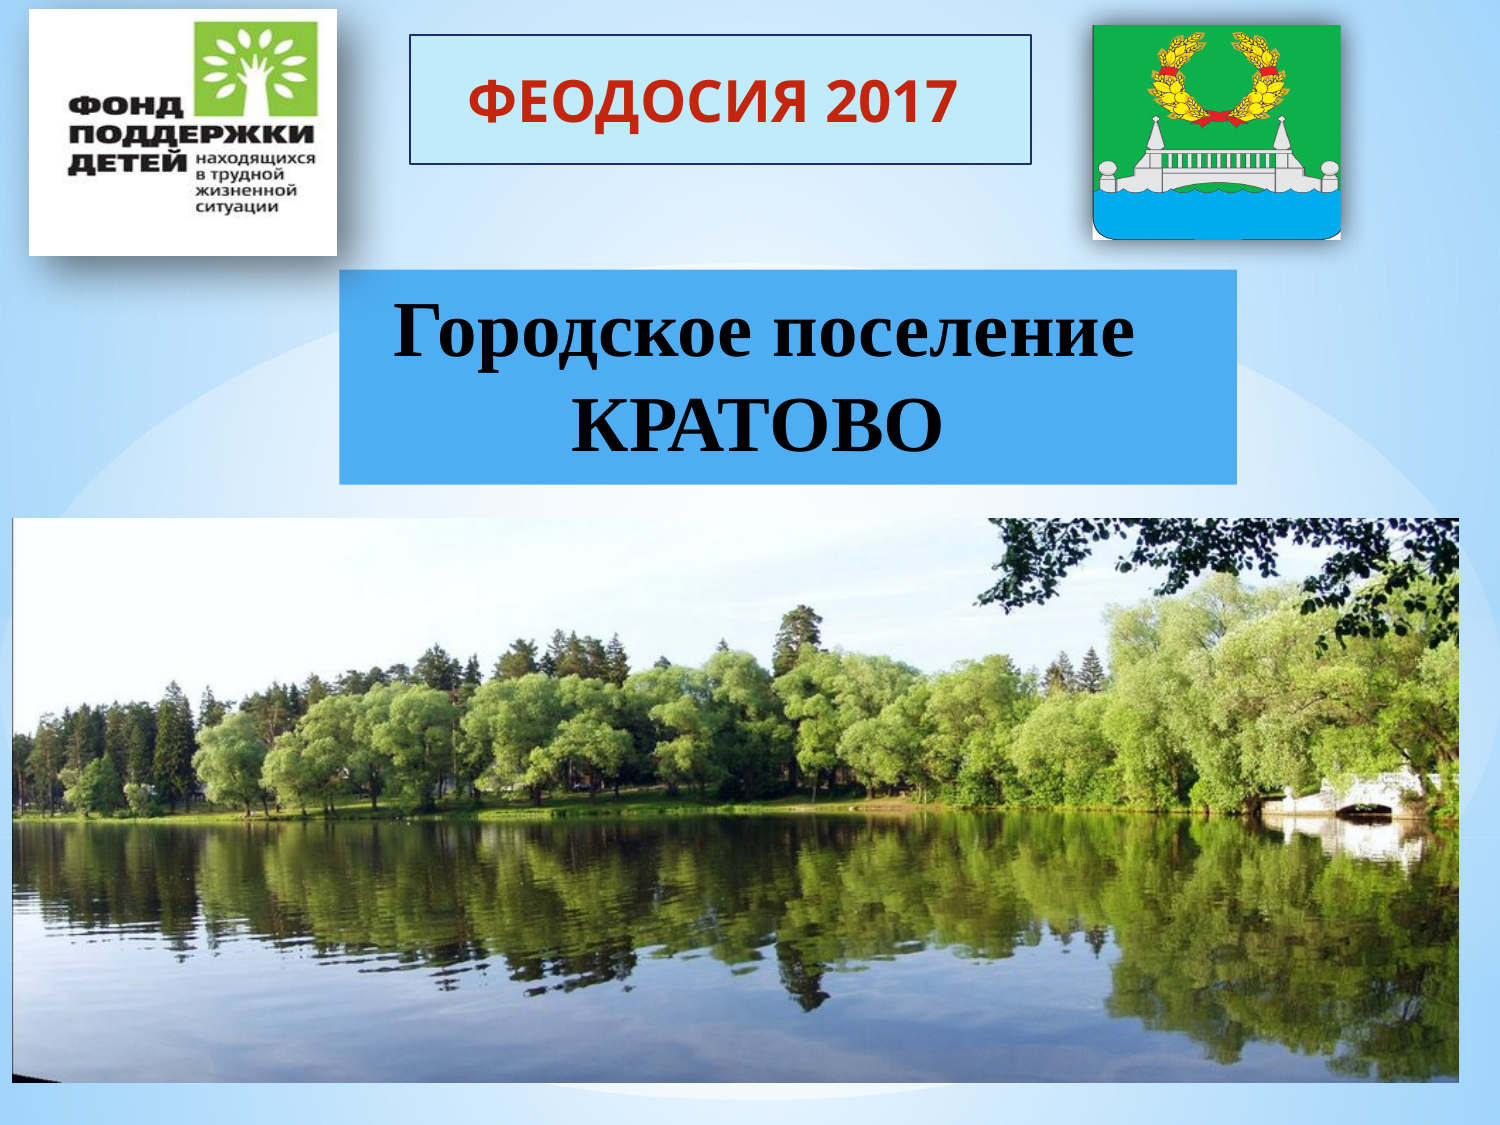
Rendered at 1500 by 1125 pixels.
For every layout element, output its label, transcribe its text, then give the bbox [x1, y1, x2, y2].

text_box ФЕОДОСИЯ 2017 [409, 34, 1032, 165]
picture [12, 517, 1459, 1083]
picture [29, 9, 337, 256]
title Городское поселение КРАТОВО [339, 269, 1237, 485]
picture [1325, 232, 1341, 240]
picture [1092, 25, 1341, 240]
